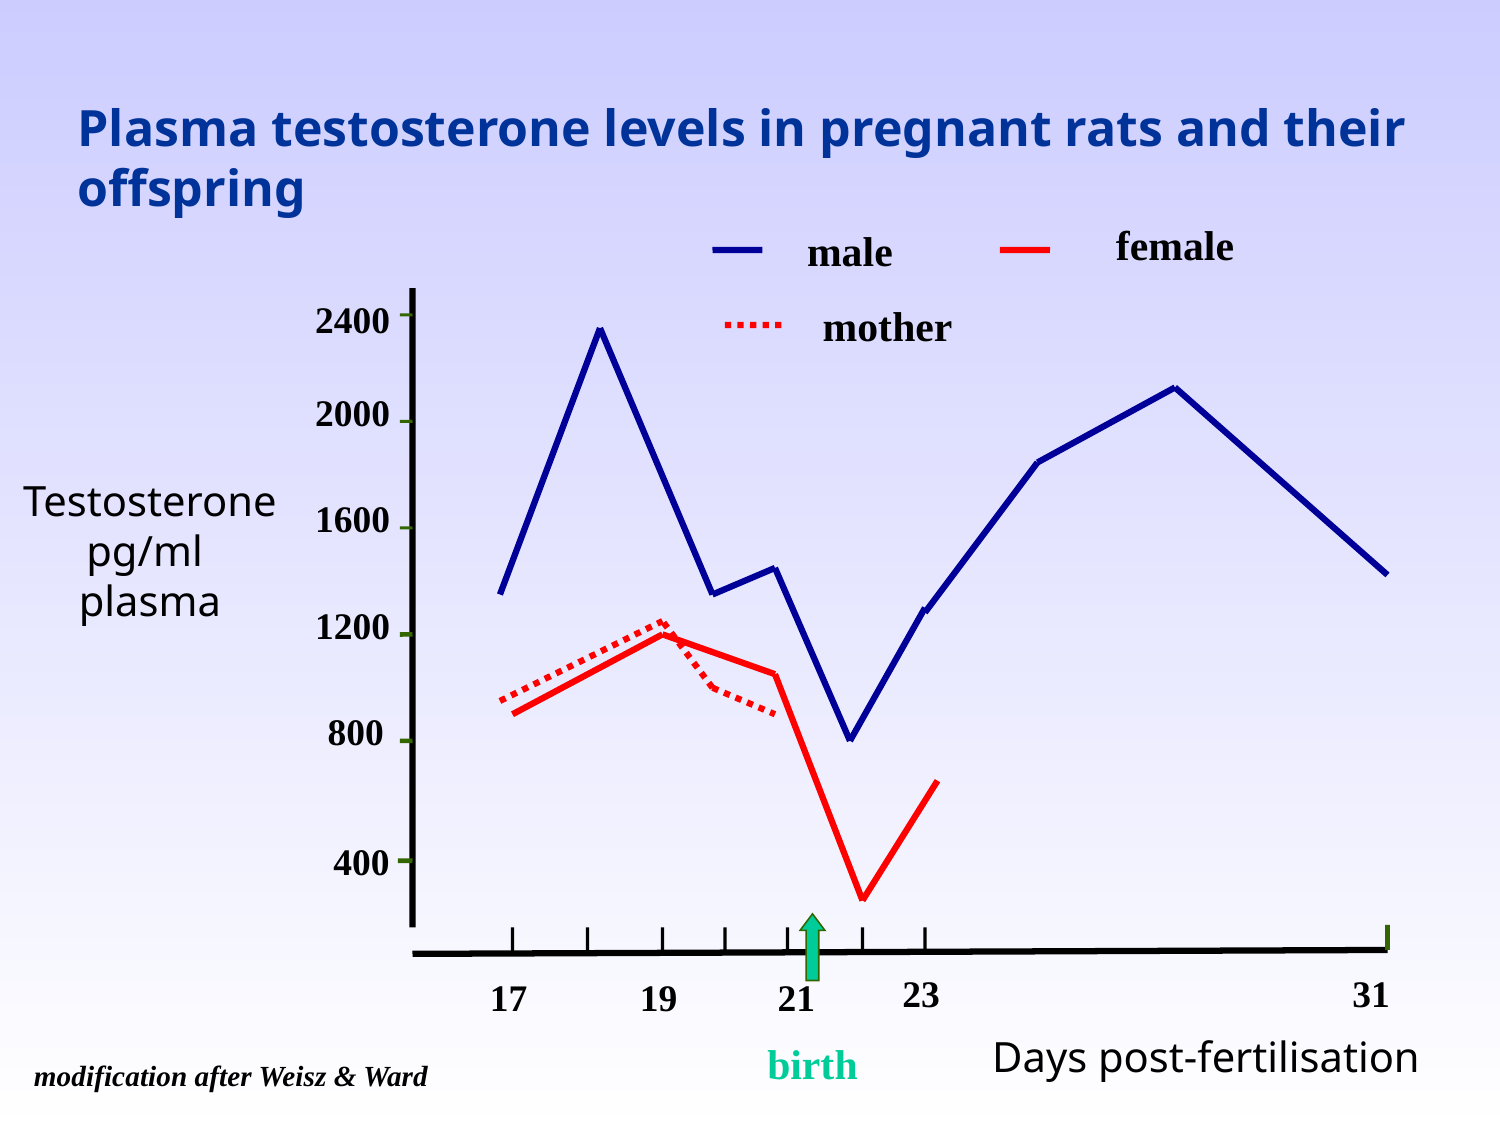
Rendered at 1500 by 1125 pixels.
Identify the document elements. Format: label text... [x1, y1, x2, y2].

text_box Days post-fertilisation [987, 1012, 1425, 1100]
text_box 31 [1337, 962, 1405, 1023]
text_box 19 [625, 966, 693, 1027]
text_box female [1112, 212, 1238, 275]
text_box 1600 [300, 487, 405, 548]
text_box 1200 [300, 594, 405, 655]
text_box mother [825, 287, 950, 363]
text_box 800 [312, 700, 399, 761]
text_box 2000 [300, 381, 405, 442]
text_box modification after Weisz & Ward [37, 1050, 425, 1100]
text_box 21 [762, 966, 830, 1024]
text_box 23 [887, 962, 955, 1023]
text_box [324, 820, 413, 901]
text_box 2400 [300, 288, 405, 348]
text_box [800, 913, 826, 981]
text_box birth [750, 1024, 875, 1100]
text_box male [787, 212, 913, 288]
text_box Testosterone pg/ml plasma [0, 462, 300, 638]
text_box 17 [475, 966, 543, 1027]
title Plasma testosterone levels in pregnant rats and their offspring [62, 75, 1438, 238]
